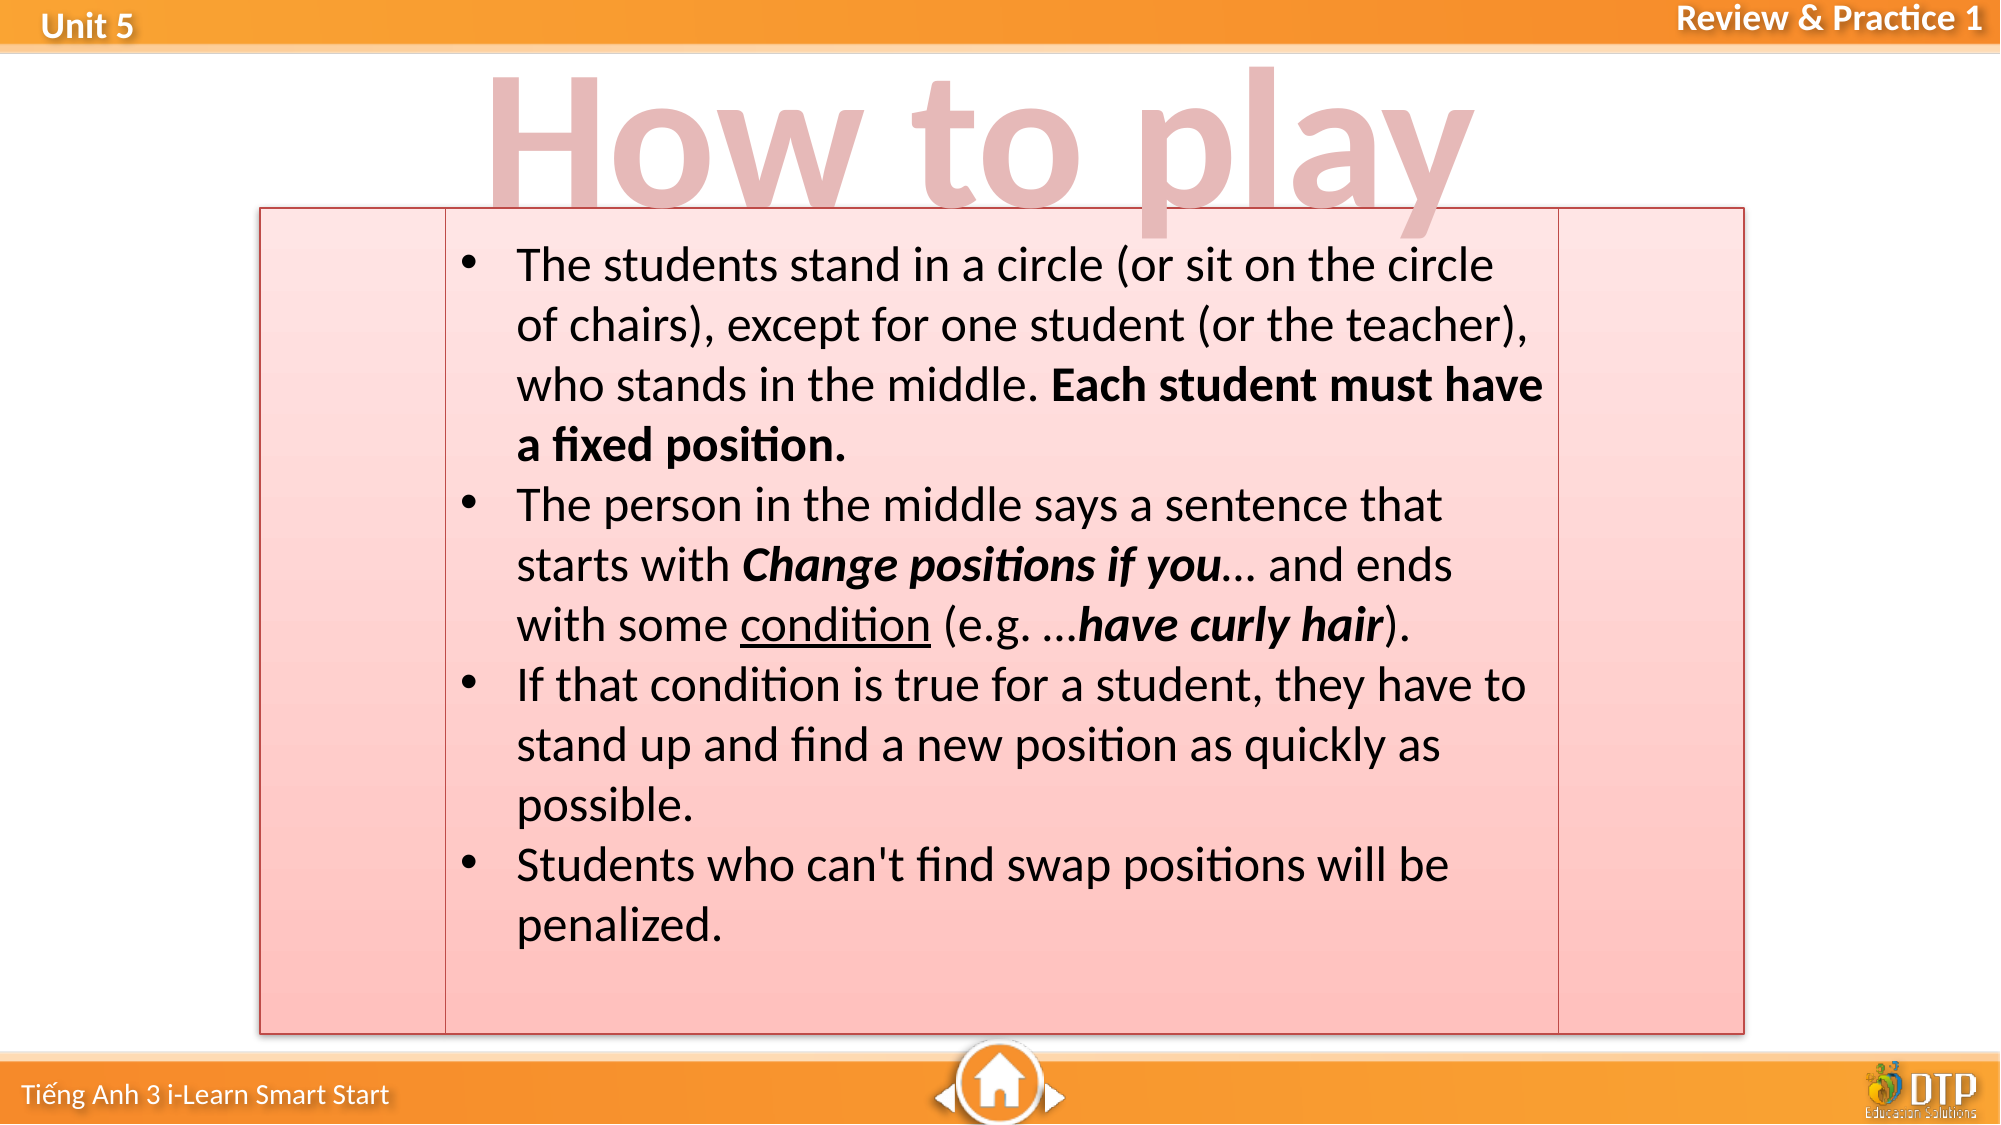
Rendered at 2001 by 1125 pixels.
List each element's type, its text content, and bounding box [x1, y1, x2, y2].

text_box The students stand in a circle (or sit on the circle of chairs), except for one student (or the teacher), who stands in the middle. Each student must have a fixed position. The person in the middle says a sentence that starts with Change positions if you… and ends with some condition (e.g. …have curly hair). If that condition is true for a student, they have to stand up and find a new position as quickly as possible. Students who can't find swap positions will be penalized. [259, 207, 1745, 1035]
picture [0, 0, 2000, 1125]
text_box How to play [467, 0, 1493, 255]
